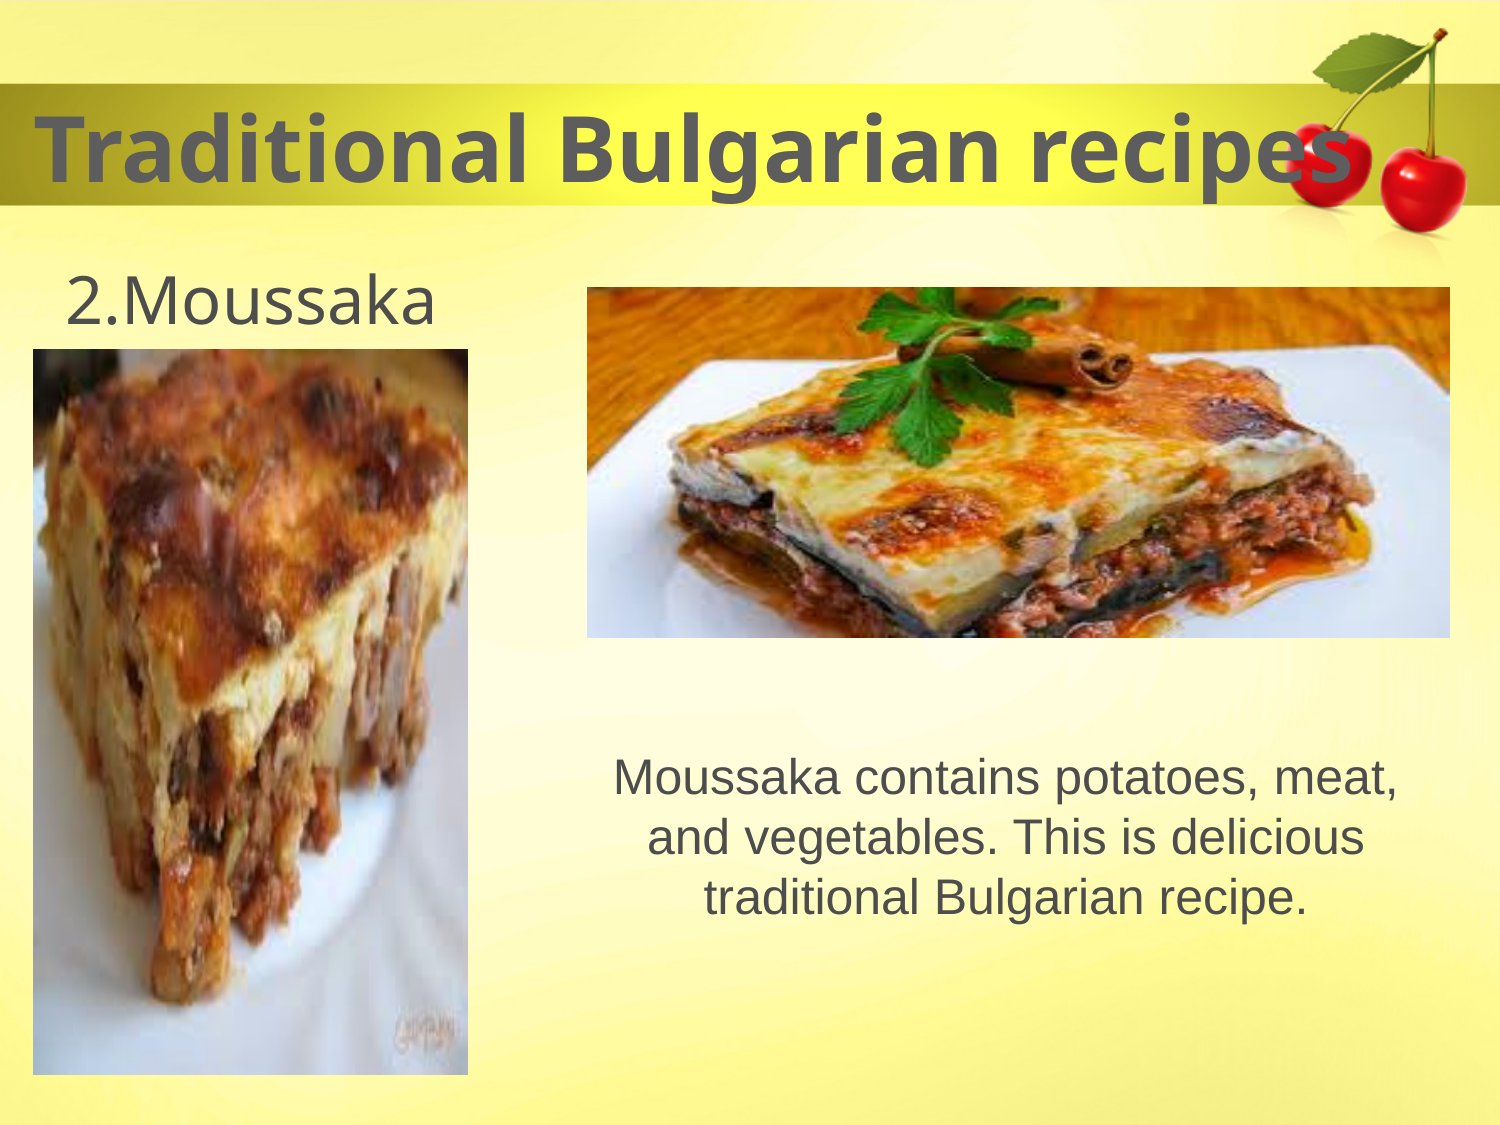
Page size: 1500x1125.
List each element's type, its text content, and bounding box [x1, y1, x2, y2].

picture [0, 0, 1500, 1125]
text_box Moussaka contains potatoes, meat, and vegetables. This is delicious traditional Bulgarian recipe. [587, 737, 1425, 933]
list 2.Moussaka [49, 249, 1355, 1076]
title Traditional Bulgarian recipes [18, 107, 1444, 184]
